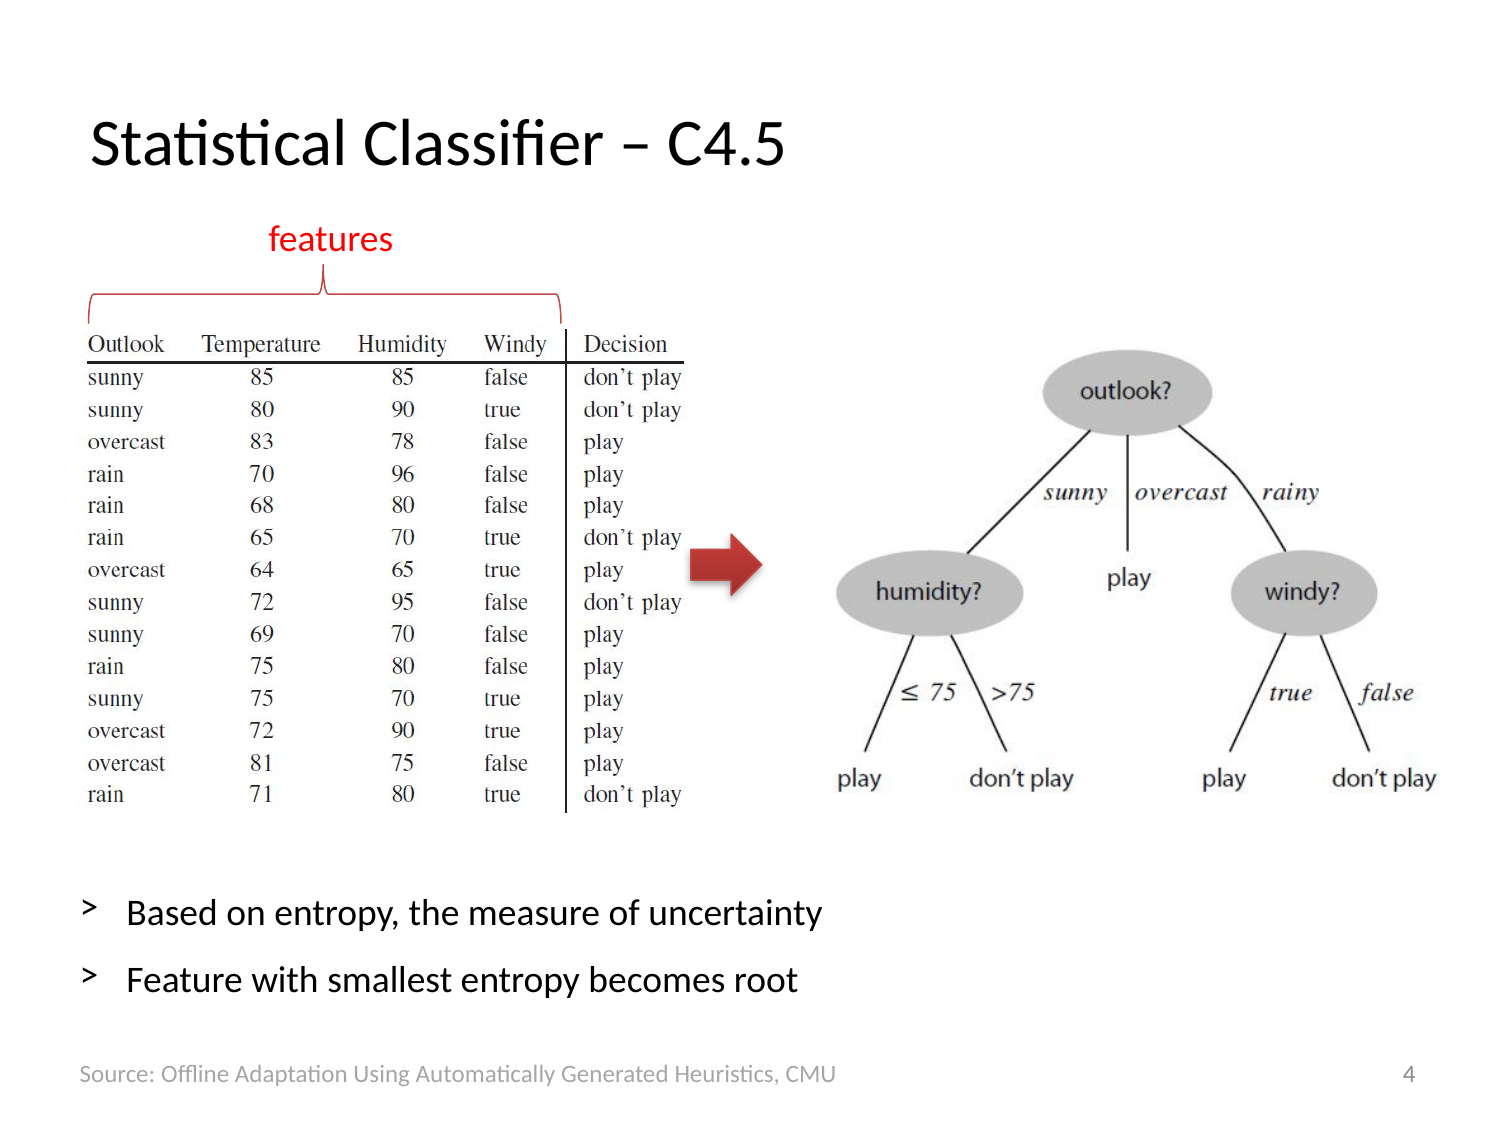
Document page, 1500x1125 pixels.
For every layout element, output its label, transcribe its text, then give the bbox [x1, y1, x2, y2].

slide_number 4 [1352, 1053, 1431, 1103]
title Statistical Classifier – C4.5 [75, 45, 1425, 233]
text_box features [253, 206, 526, 267]
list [76, 324, 692, 819]
picture [832, 346, 1443, 797]
text_box Based on entropy, the measure of uncertainty Feature with smallest entropy becomes root [64, 857, 1471, 1053]
text_box [695, 533, 763, 597]
text_box [87, 263, 562, 322]
text_box Source: Offline Adaptation Using Automatically Generated Heuristics, CMU [64, 1053, 916, 1095]
